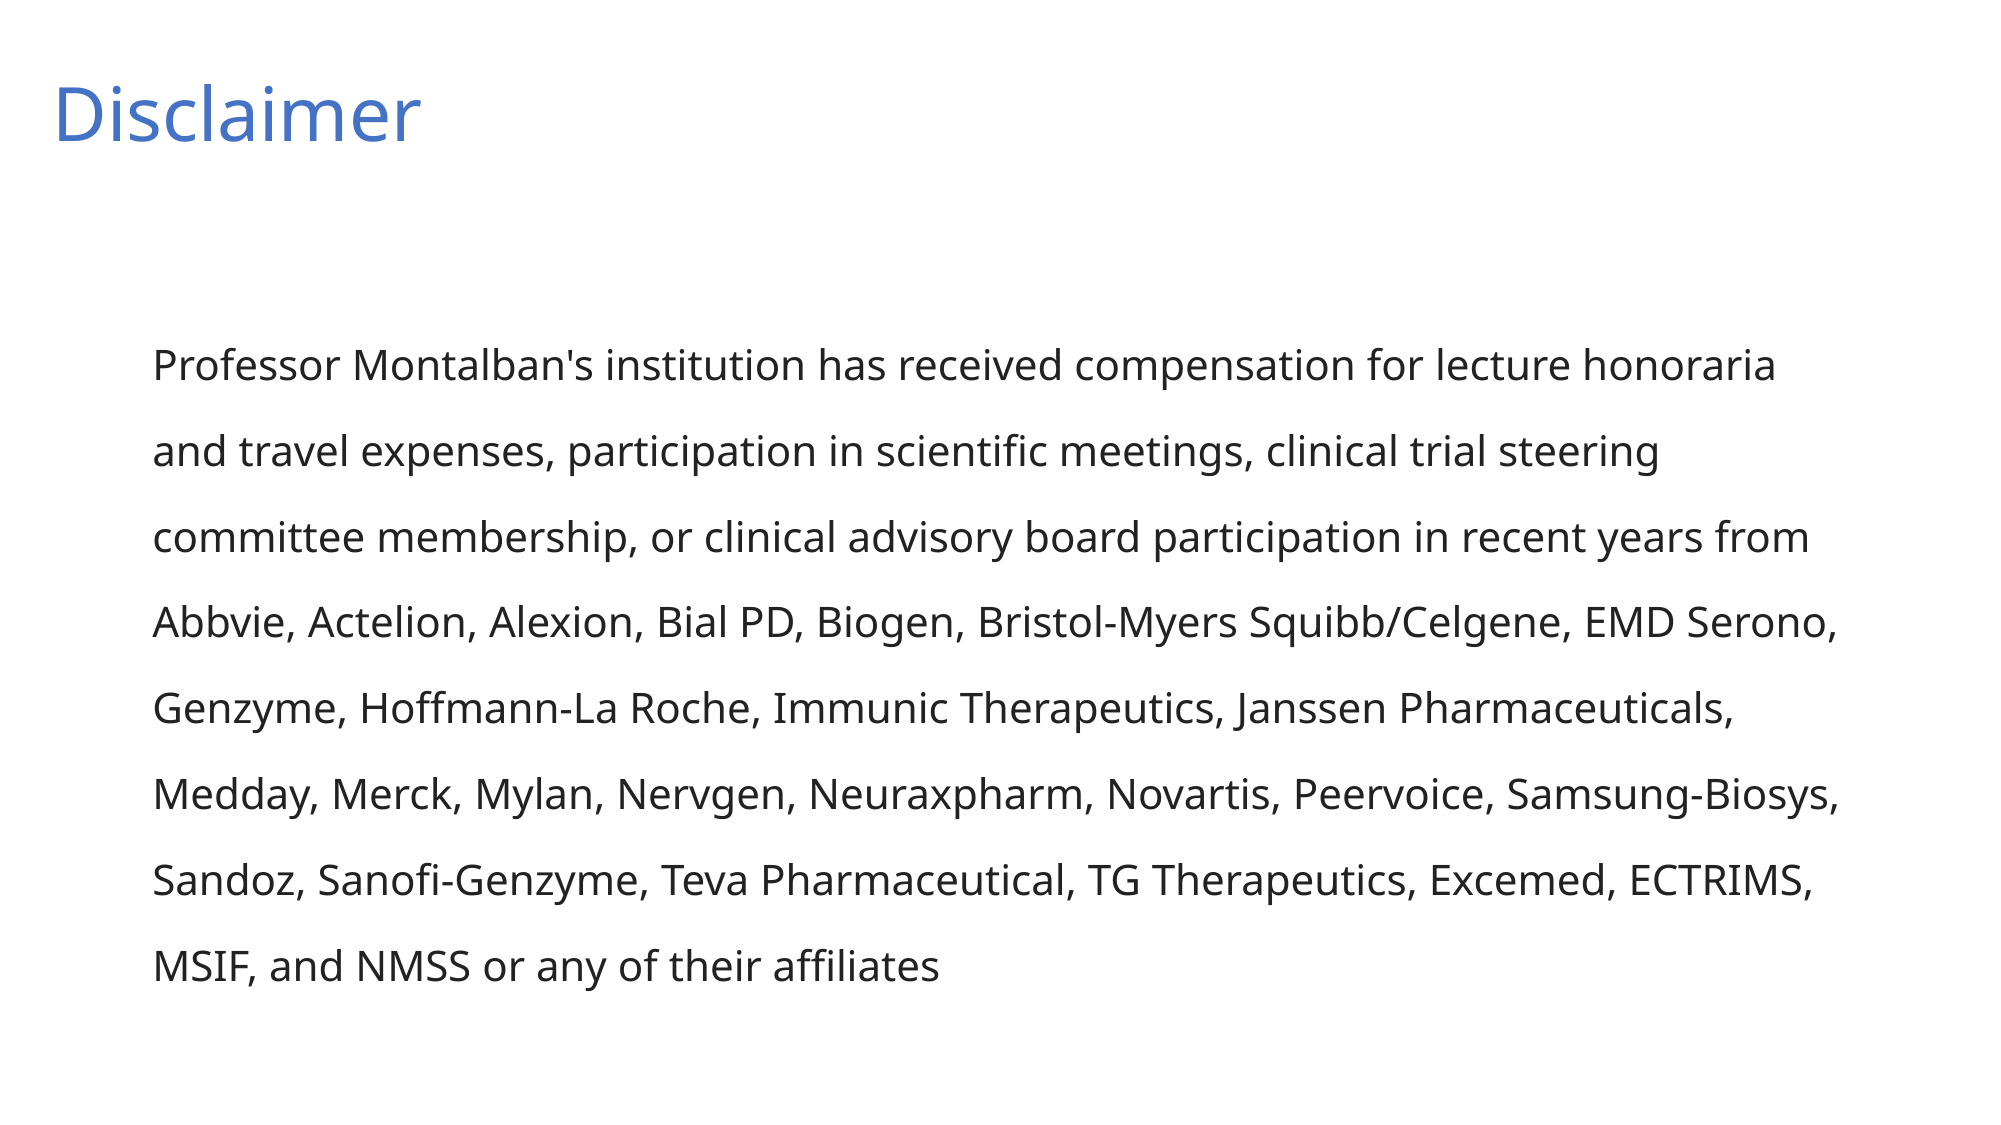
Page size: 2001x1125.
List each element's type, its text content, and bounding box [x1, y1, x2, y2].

text_box Disclaimer [37, 49, 1925, 173]
list Professor Montalban's institution has received compensation for lecture honoraria and travel expenses, participation in scientific meetings, clinical trial steering committee membership, or clinical advisory board participation in recent years from Abbvie, Actelion, Alexion, Bial PD, Biogen, Bristol-Myers Squibb/Celgene, EMD Serono, Genzyme, Hoffmann-La Roche, Immunic Therapeutics, Janssen Pharmaceuticals, Medday, Merck, Mylan, Nervgen, Neuraxpharm, Novartis, Peervoice, Samsung-Biosys, Sandoz, Sanofi-Genzyme, Teva Pharmaceutical, TG Therapeutics, Excemed, ECTRIMS, MSIF, and NMSS or any of their affiliates [137, 299, 1863, 1014]
